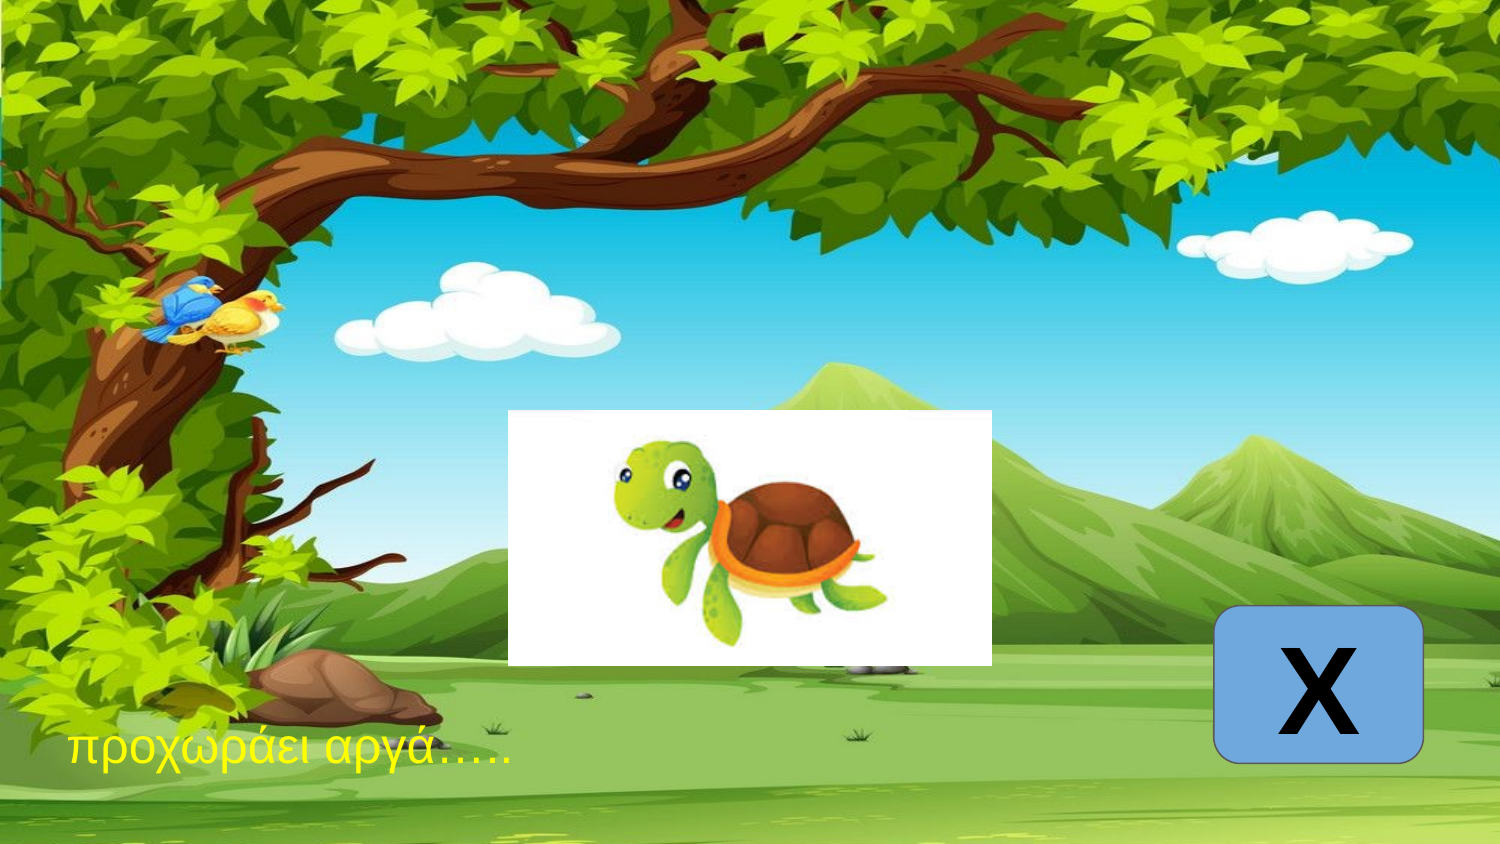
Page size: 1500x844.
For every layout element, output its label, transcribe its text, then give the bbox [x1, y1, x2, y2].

list προχωράει αργά….. [51, 694, 1036, 794]
text_box Χ [1213, 605, 1424, 764]
picture [0, 0, 1500, 844]
